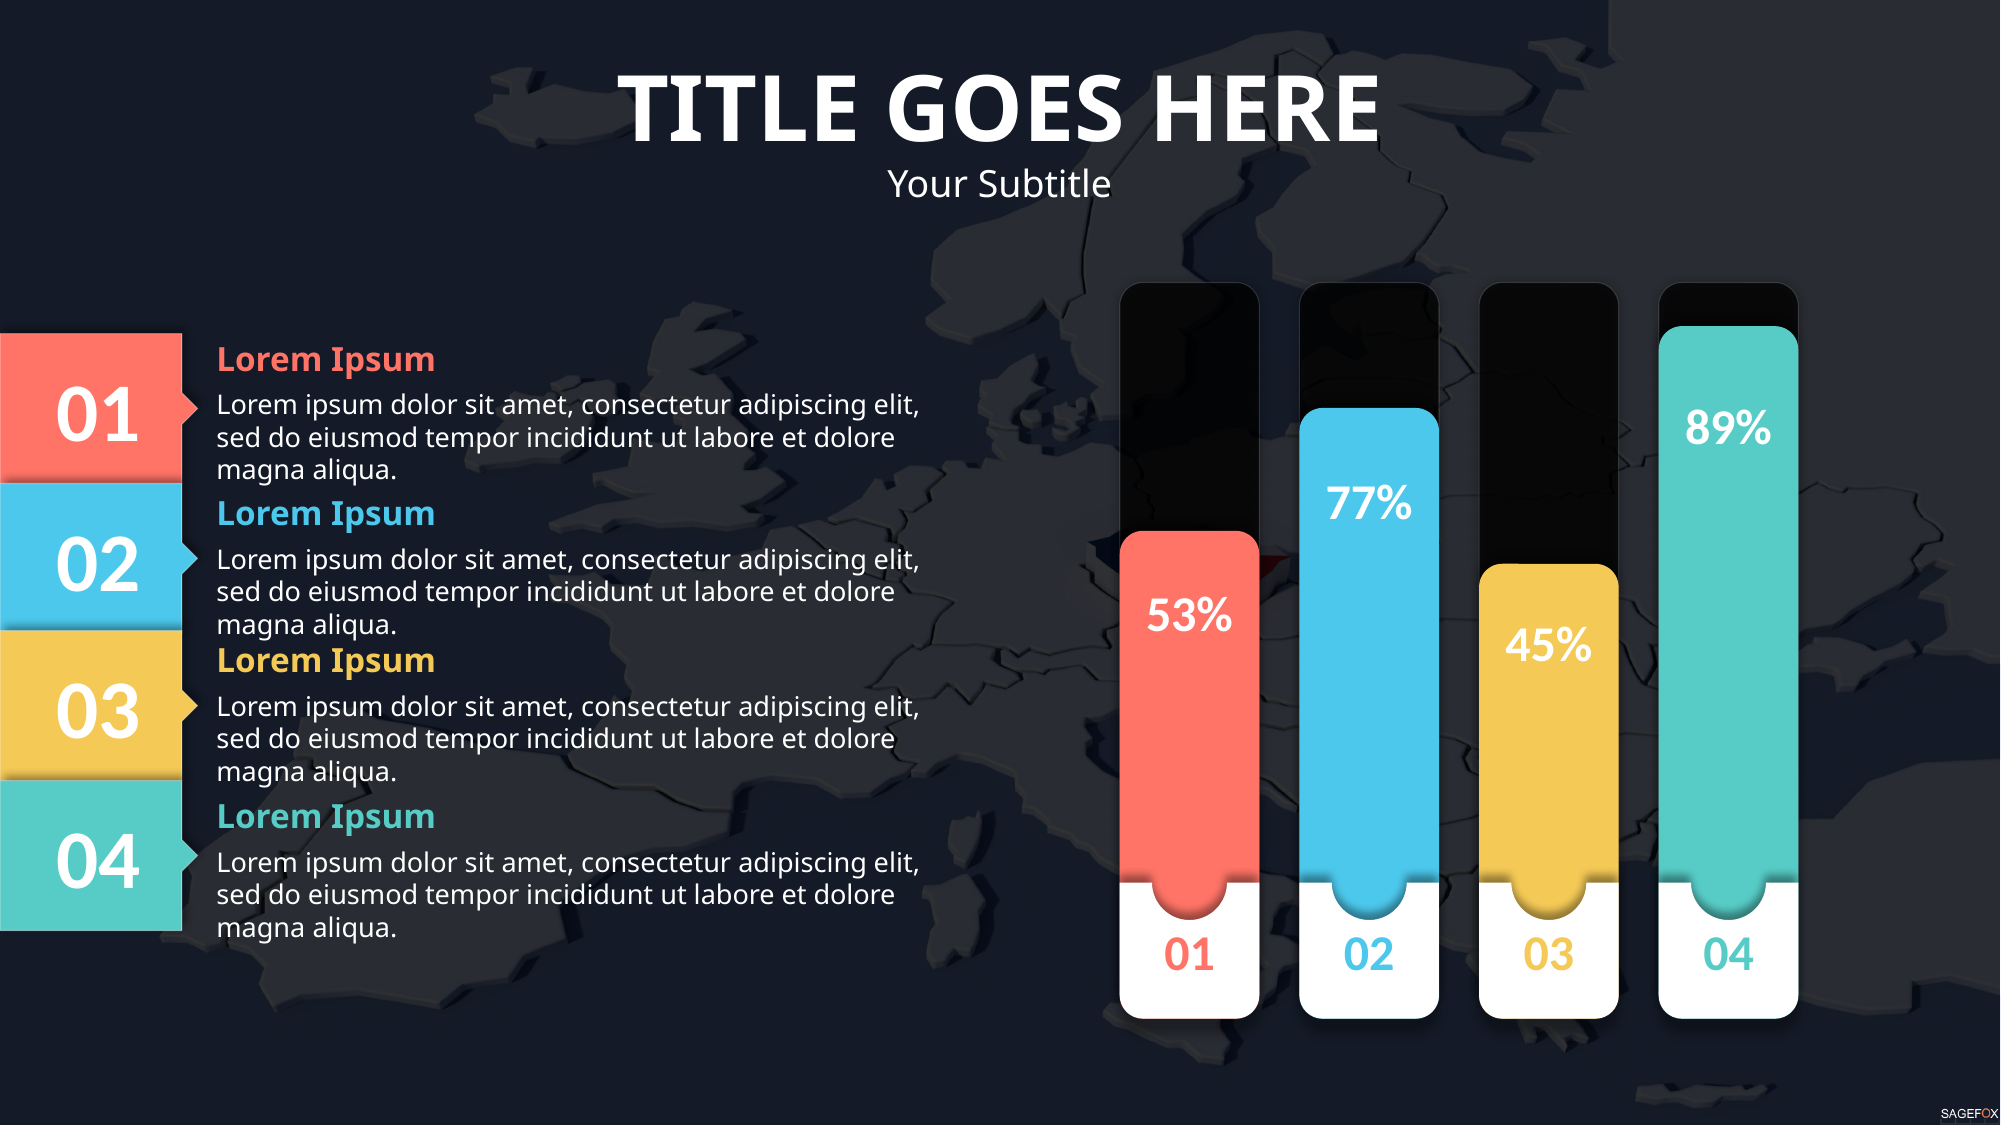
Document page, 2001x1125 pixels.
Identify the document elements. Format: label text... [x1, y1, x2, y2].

text_box [1657, 281, 1800, 330]
text_box TITLE GOES HERE Your Subtitle [548, 42, 1452, 212]
picture [0, 0, 2001, 1125]
text_box 03 [0, 629, 200, 772]
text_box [1658, 326, 1799, 1019]
text_box Lorem Ipsum Lorem ipsum dolor sit amet, consectetur adipiscing elit, sed do eiusmod tempor incididunt ut labore et dolore magna aliqua. [216, 639, 968, 787]
text_box [1478, 281, 1620, 566]
text_box 01 [0, 332, 200, 475]
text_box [1119, 530, 1260, 1019]
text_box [1479, 563, 1619, 1019]
text_box Lorem Ipsum Lorem ipsum dolor sit amet, consectetur adipiscing elit, sed do eiusmod tempor incididunt ut labore et dolore magna aliqua. [216, 795, 968, 943]
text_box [1299, 407, 1439, 1019]
text_box Lorem Ipsum Lorem ipsum dolor sit amet, consectetur adipiscing elit, sed do eiusmod tempor incididunt ut labore et dolore magna aliqua. [216, 337, 968, 486]
text_box Lorem Ipsum Lorem ipsum dolor sit amet, consectetur adipiscing elit, sed do eiusmod tempor incididunt ut labore et dolore magna aliqua. [216, 492, 968, 639]
text_box [1298, 281, 1441, 412]
text_box 02 [0, 482, 200, 622]
text_box [1118, 281, 1261, 535]
text_box 04 [0, 779, 200, 932]
